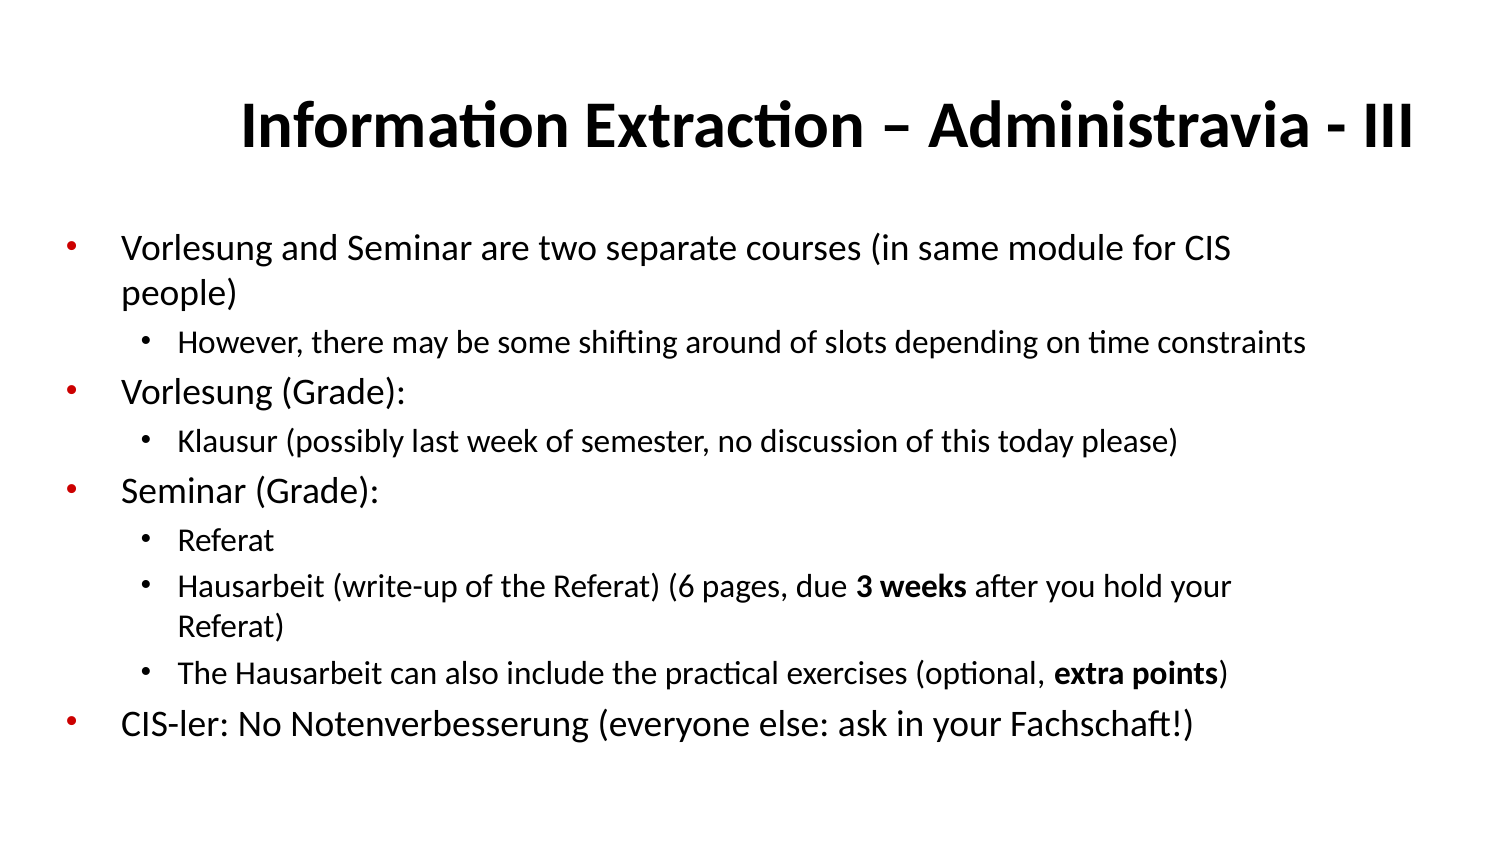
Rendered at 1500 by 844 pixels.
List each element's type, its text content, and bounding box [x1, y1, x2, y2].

title Information Extraction – Administravia - III [225, 46, 1463, 169]
list Vorlesung and Seminar are two separate courses (in same module for CIS people) However, there may be some shifting around of slots depending on time constraints Vorlesung (Grade): Klausur (possibly last week of semester, no discussion of this today please) Seminar (Grade): Referat Hausarbeit (write-up of the Referat) (6 pages, due 3 weeks after you hold your Referat) The Hausarbeit can also include the practical exercises (optional, extra points) CIS-ler: No Notenverbesserung (everyone else: ask in your Fachschaft!) [50, 215, 1325, 483]
